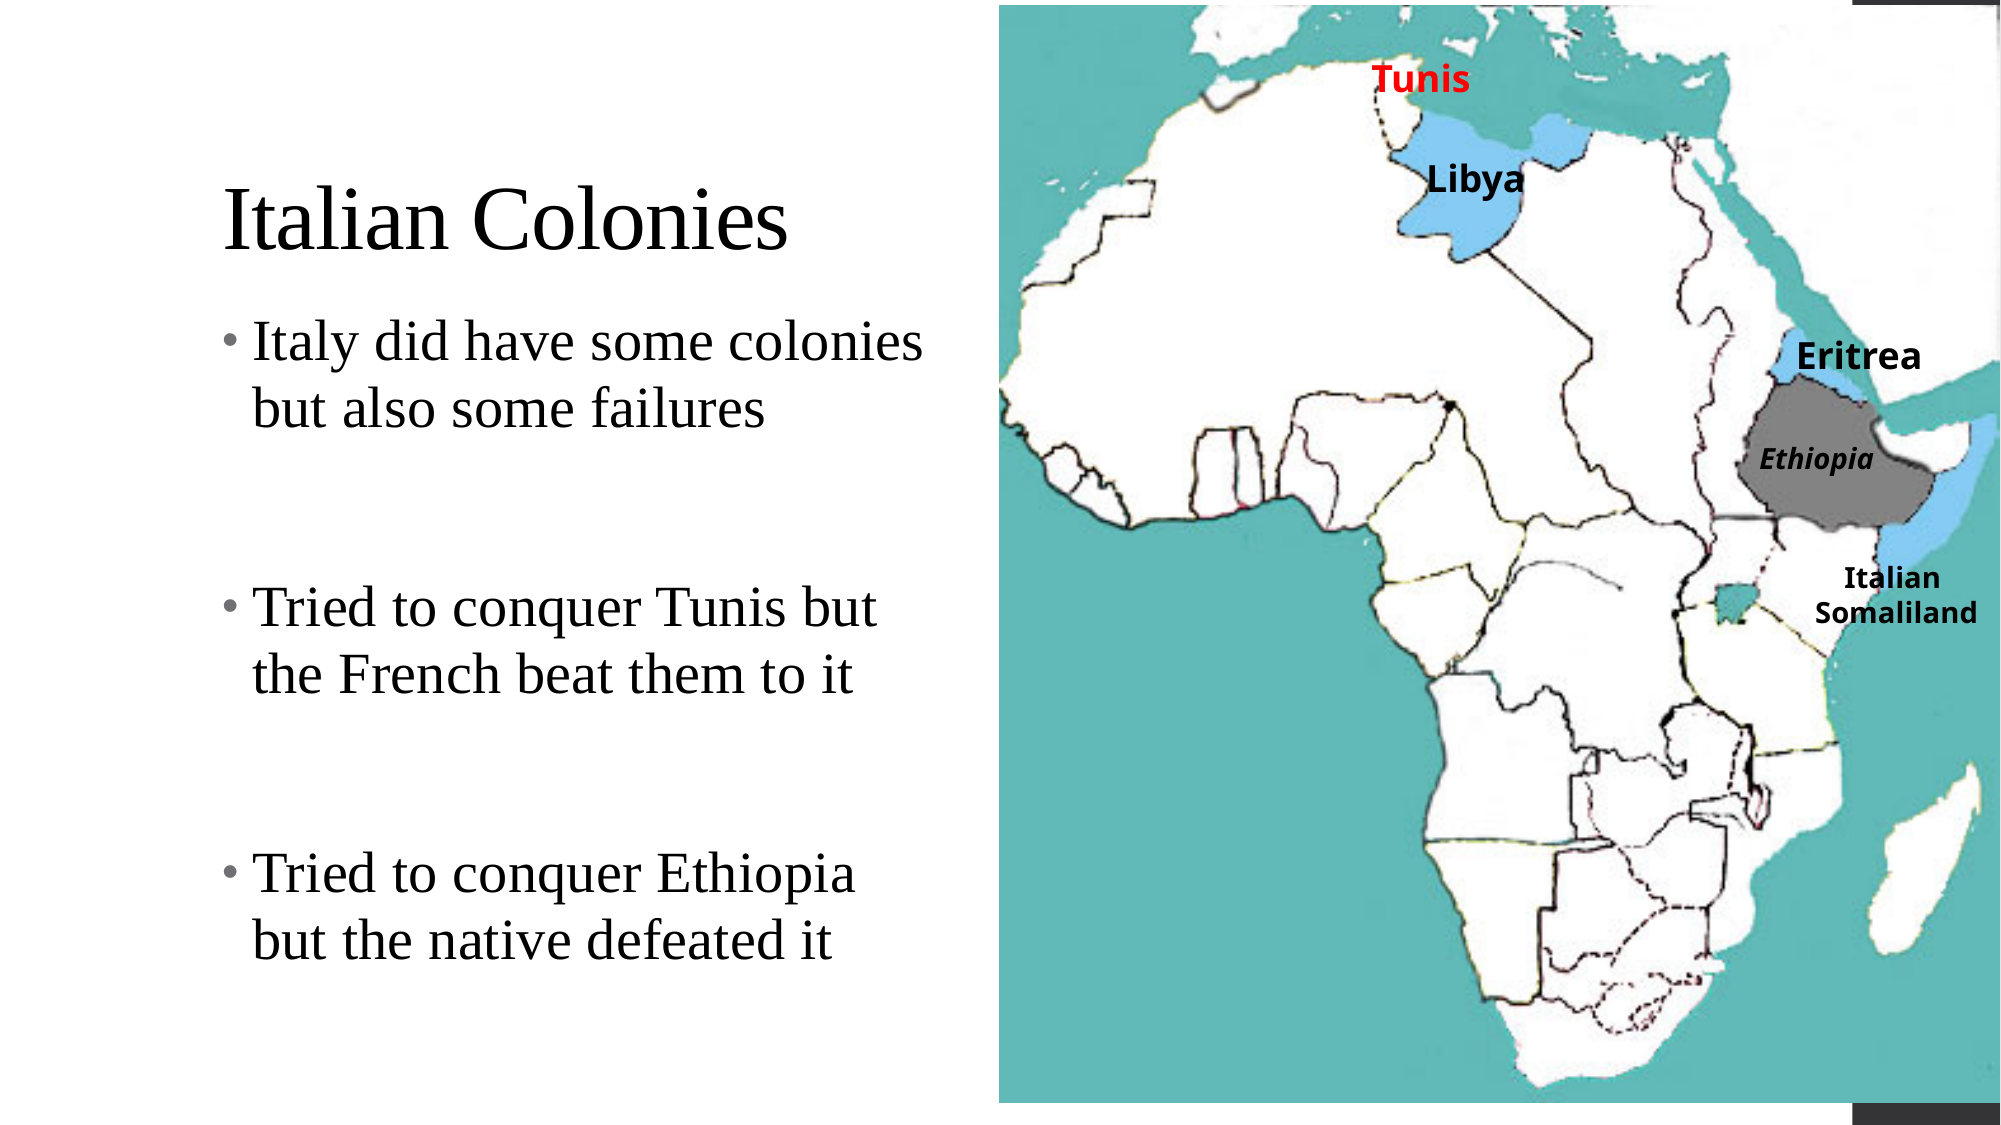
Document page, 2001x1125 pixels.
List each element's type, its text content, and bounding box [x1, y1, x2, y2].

list Italy did have some colonies but also some failures Tried to conquer Tunis but the French beat them to it Tried to conquer Ethiopia but the native defeated it [206, 299, 942, 1014]
title Italian Colonies [206, 60, 992, 278]
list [999, 5, 2000, 1103]
